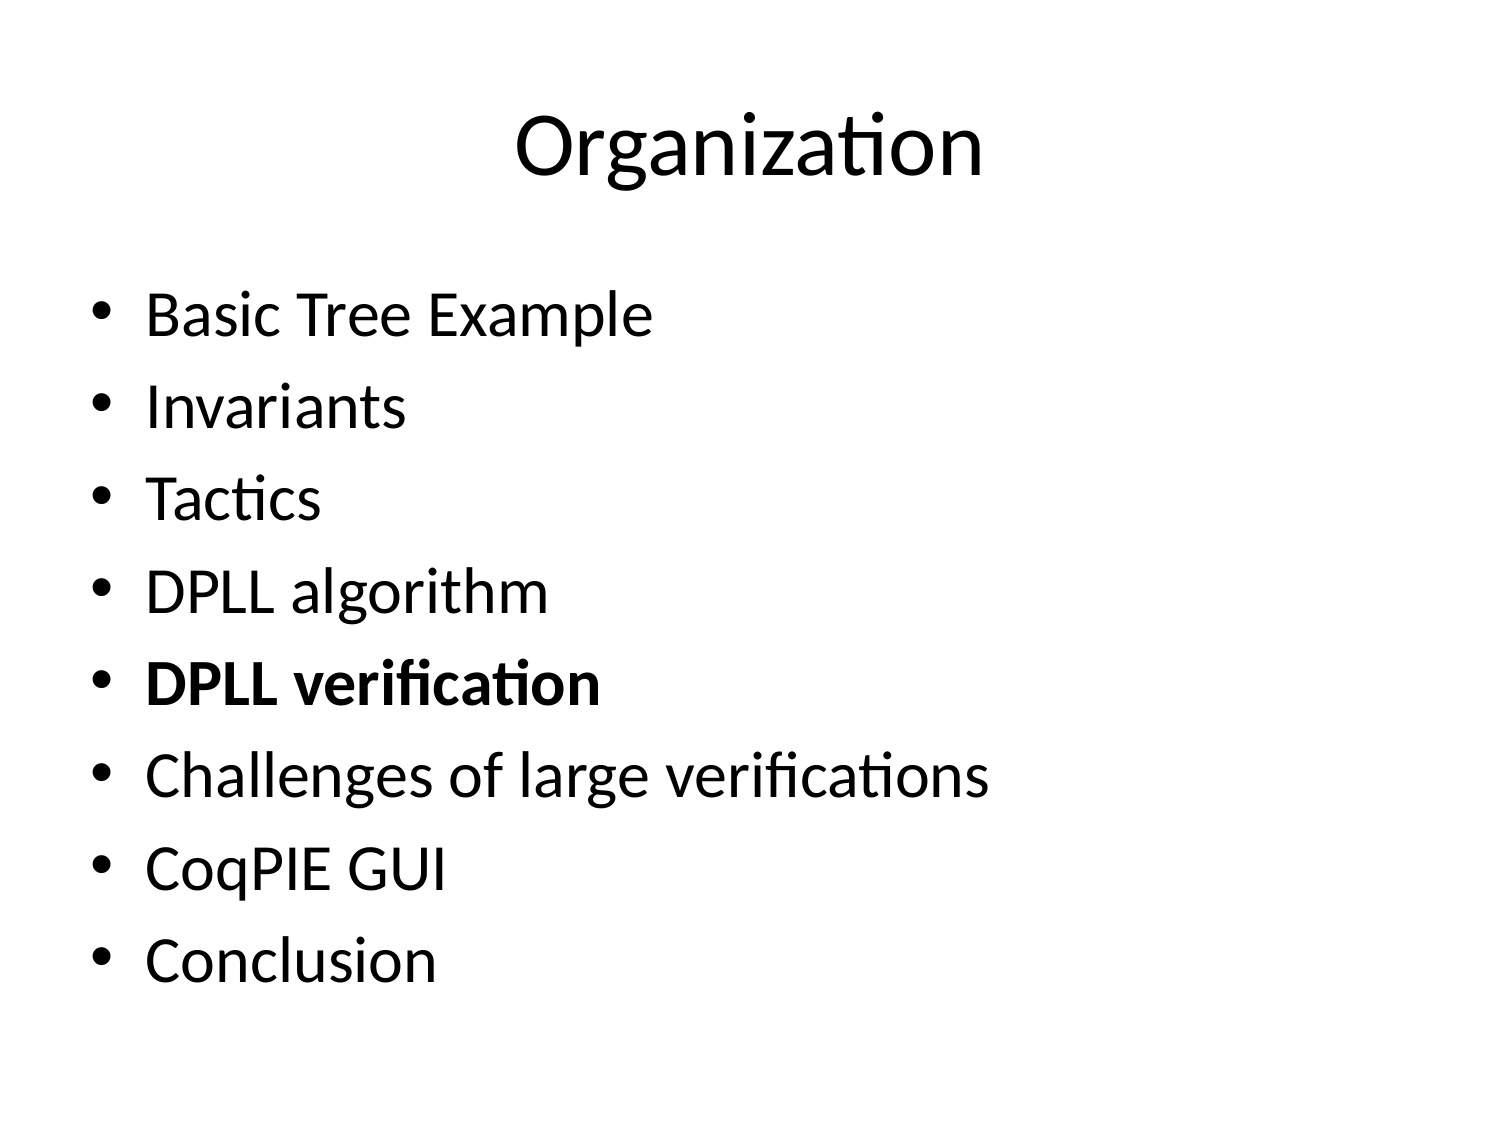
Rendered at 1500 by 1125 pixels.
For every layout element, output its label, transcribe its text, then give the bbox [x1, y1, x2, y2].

title Organization [75, 45, 1425, 233]
list Basic Tree Example Invariants Tactics DPLL algorithm DPLL verification Challenges of large verifications CoqPIE GUI Conclusion [75, 262, 1425, 1005]
